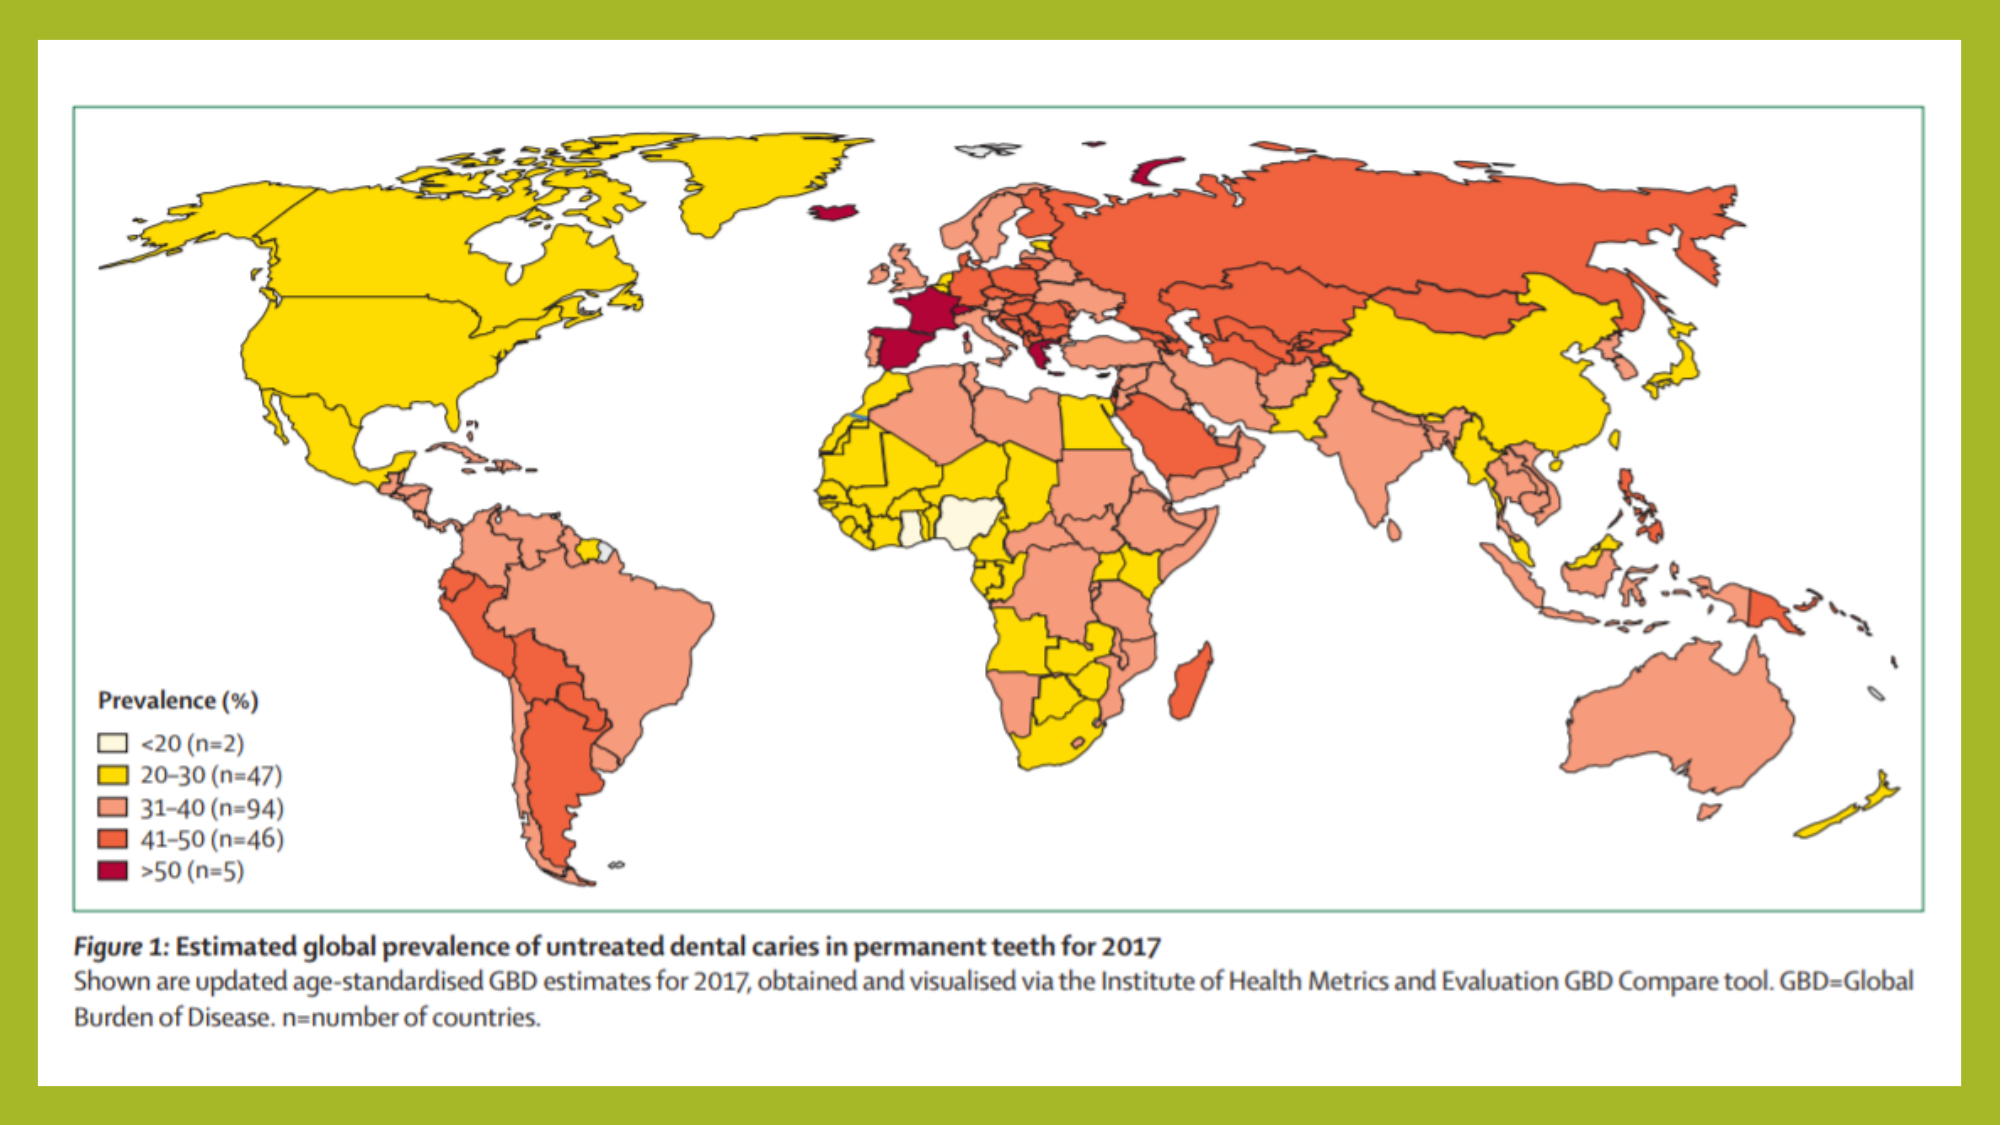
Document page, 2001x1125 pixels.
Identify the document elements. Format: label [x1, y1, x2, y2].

list [58, 81, 1939, 1054]
